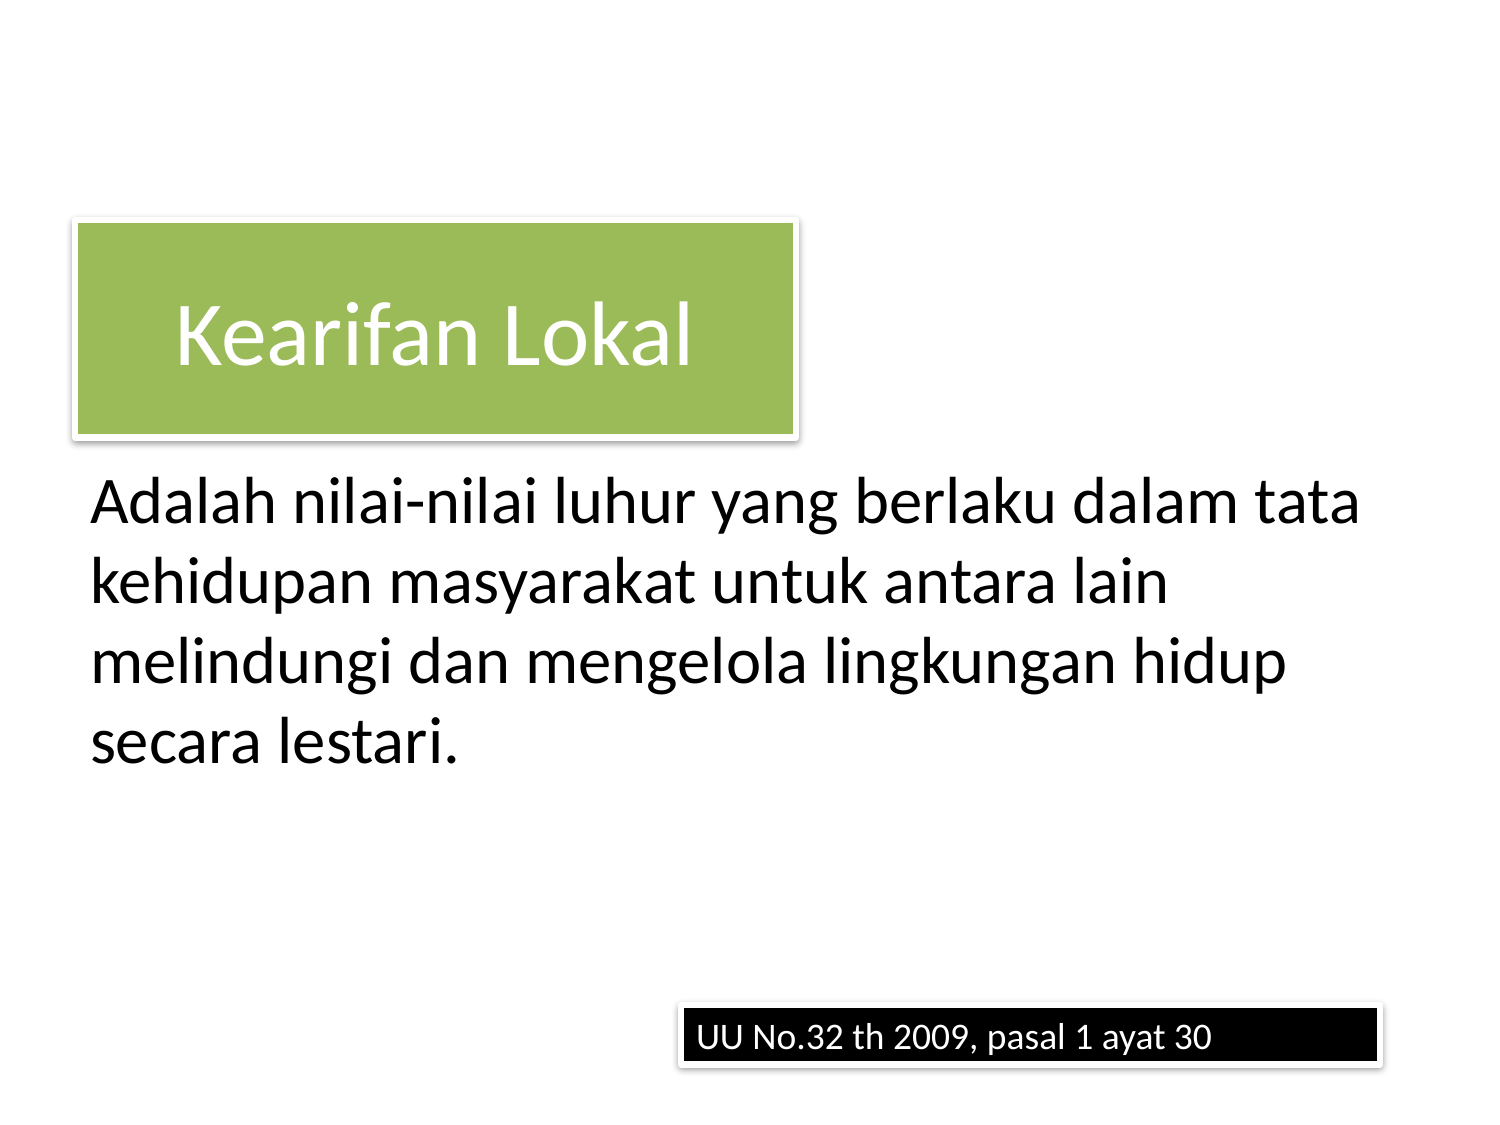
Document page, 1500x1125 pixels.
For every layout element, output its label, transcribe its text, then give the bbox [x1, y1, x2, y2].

text_box UU No.32 th 2009, pasal 1 ayat 30 [678, 1002, 1383, 1068]
list Adalah nilai-nilai luhur yang berlaku dalam tata kehidupan masyarakat untuk antara lain melindungi dan mengelola lingkungan hidup secara lestari. [75, 262, 1425, 1005]
title Kearifan Lokal [72, 217, 799, 441]
